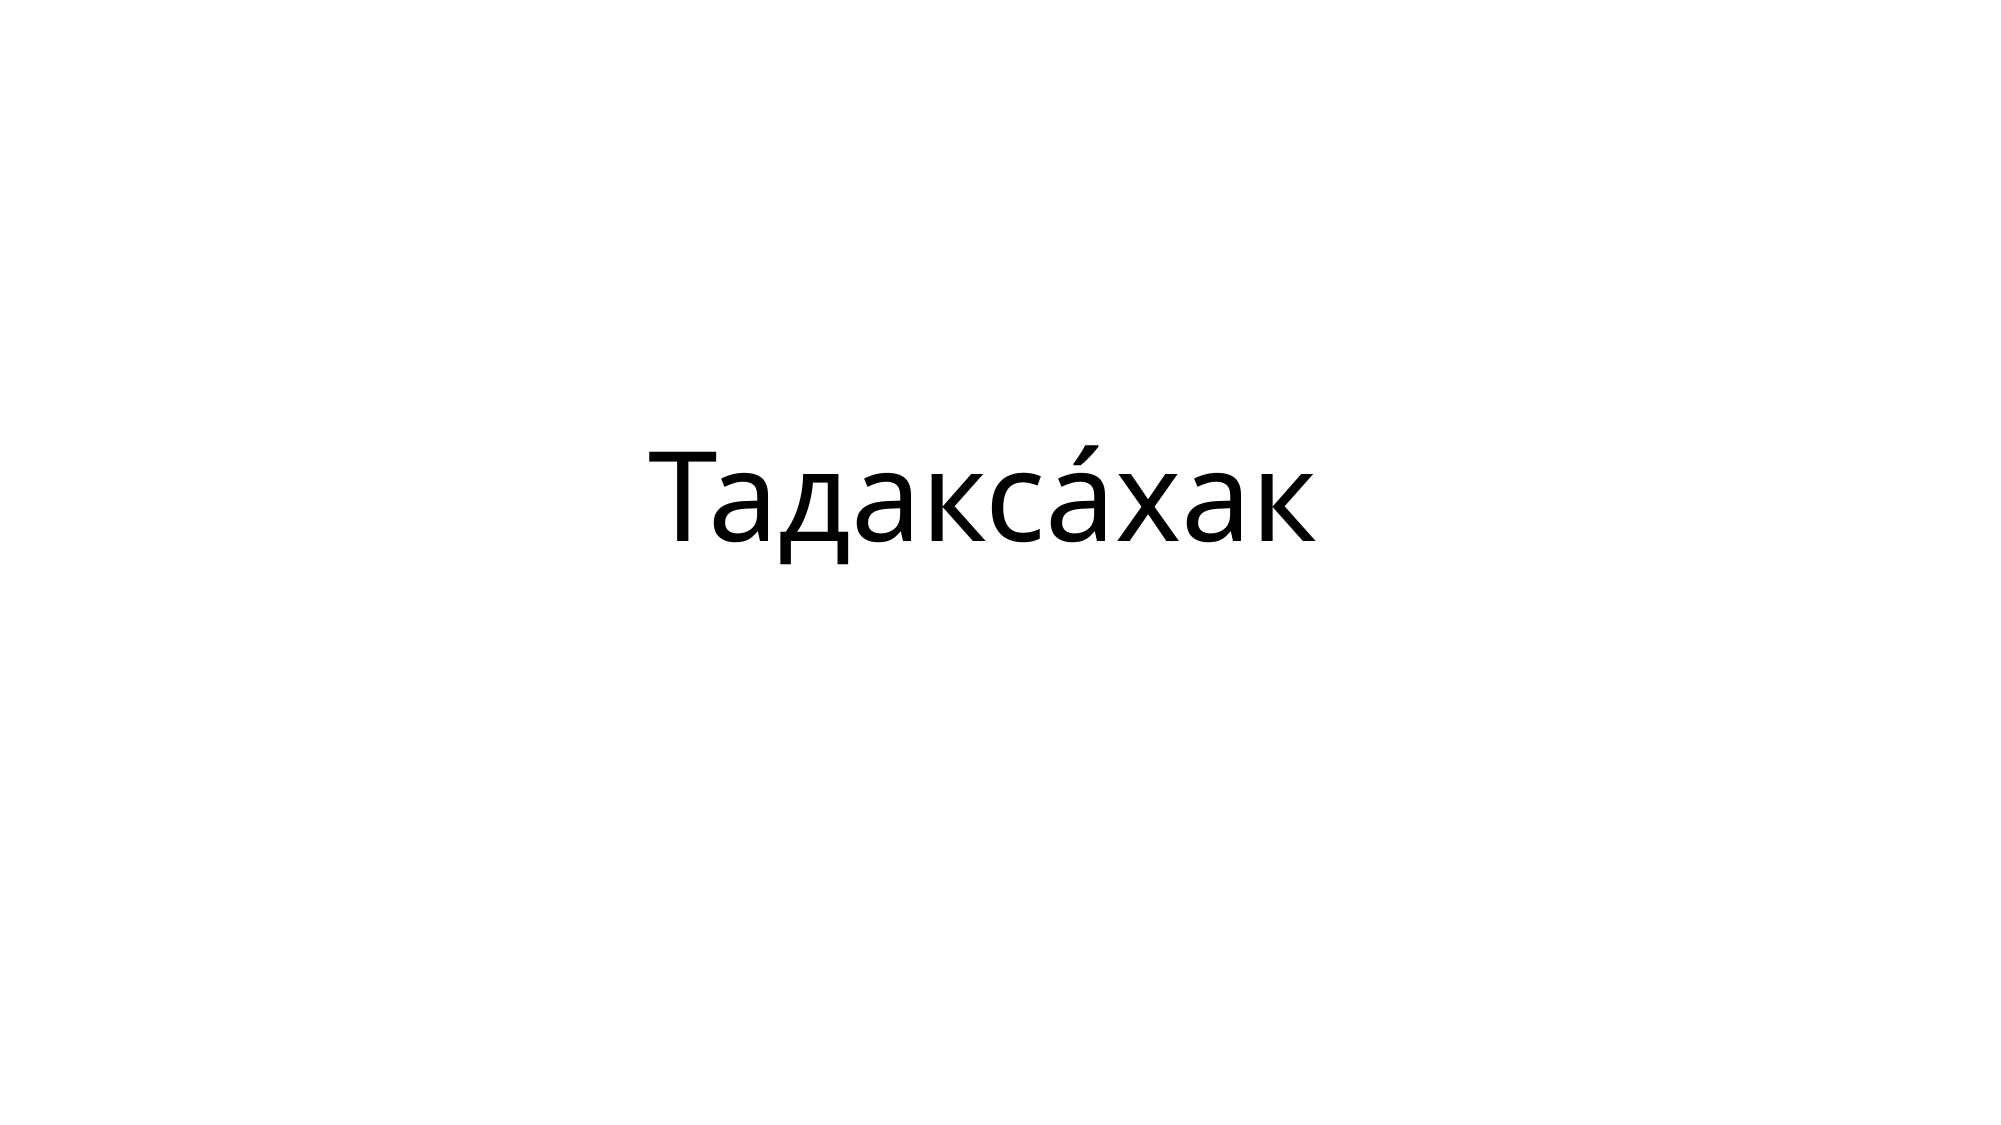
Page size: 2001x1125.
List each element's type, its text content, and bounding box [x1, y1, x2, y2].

title Тадакса́хак [249, 184, 1750, 576]
